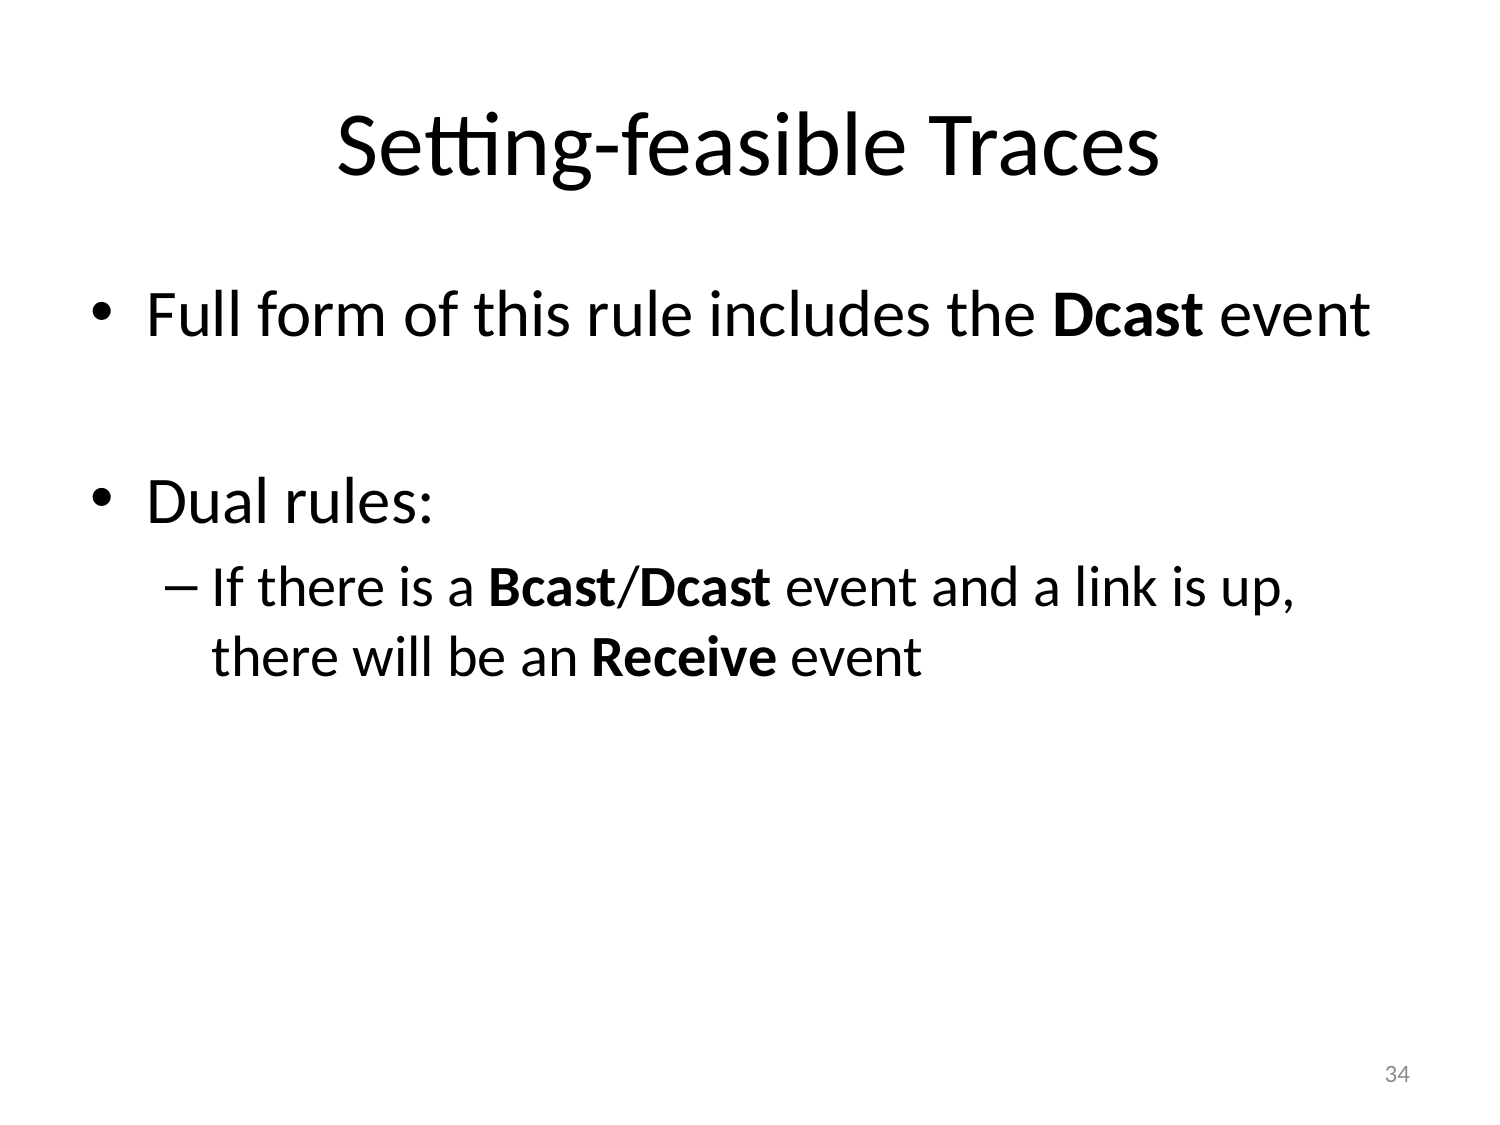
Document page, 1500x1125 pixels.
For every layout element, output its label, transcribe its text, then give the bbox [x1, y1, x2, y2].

title Setting-feasible Traces [75, 45, 1425, 233]
slide_number 34 [1074, 1042, 1425, 1103]
list Full form of this rule includes the Dcast event Dual rules: If there is a Bcast/Dcast event and a link is up, there will be an Receive event [75, 262, 1425, 1005]
